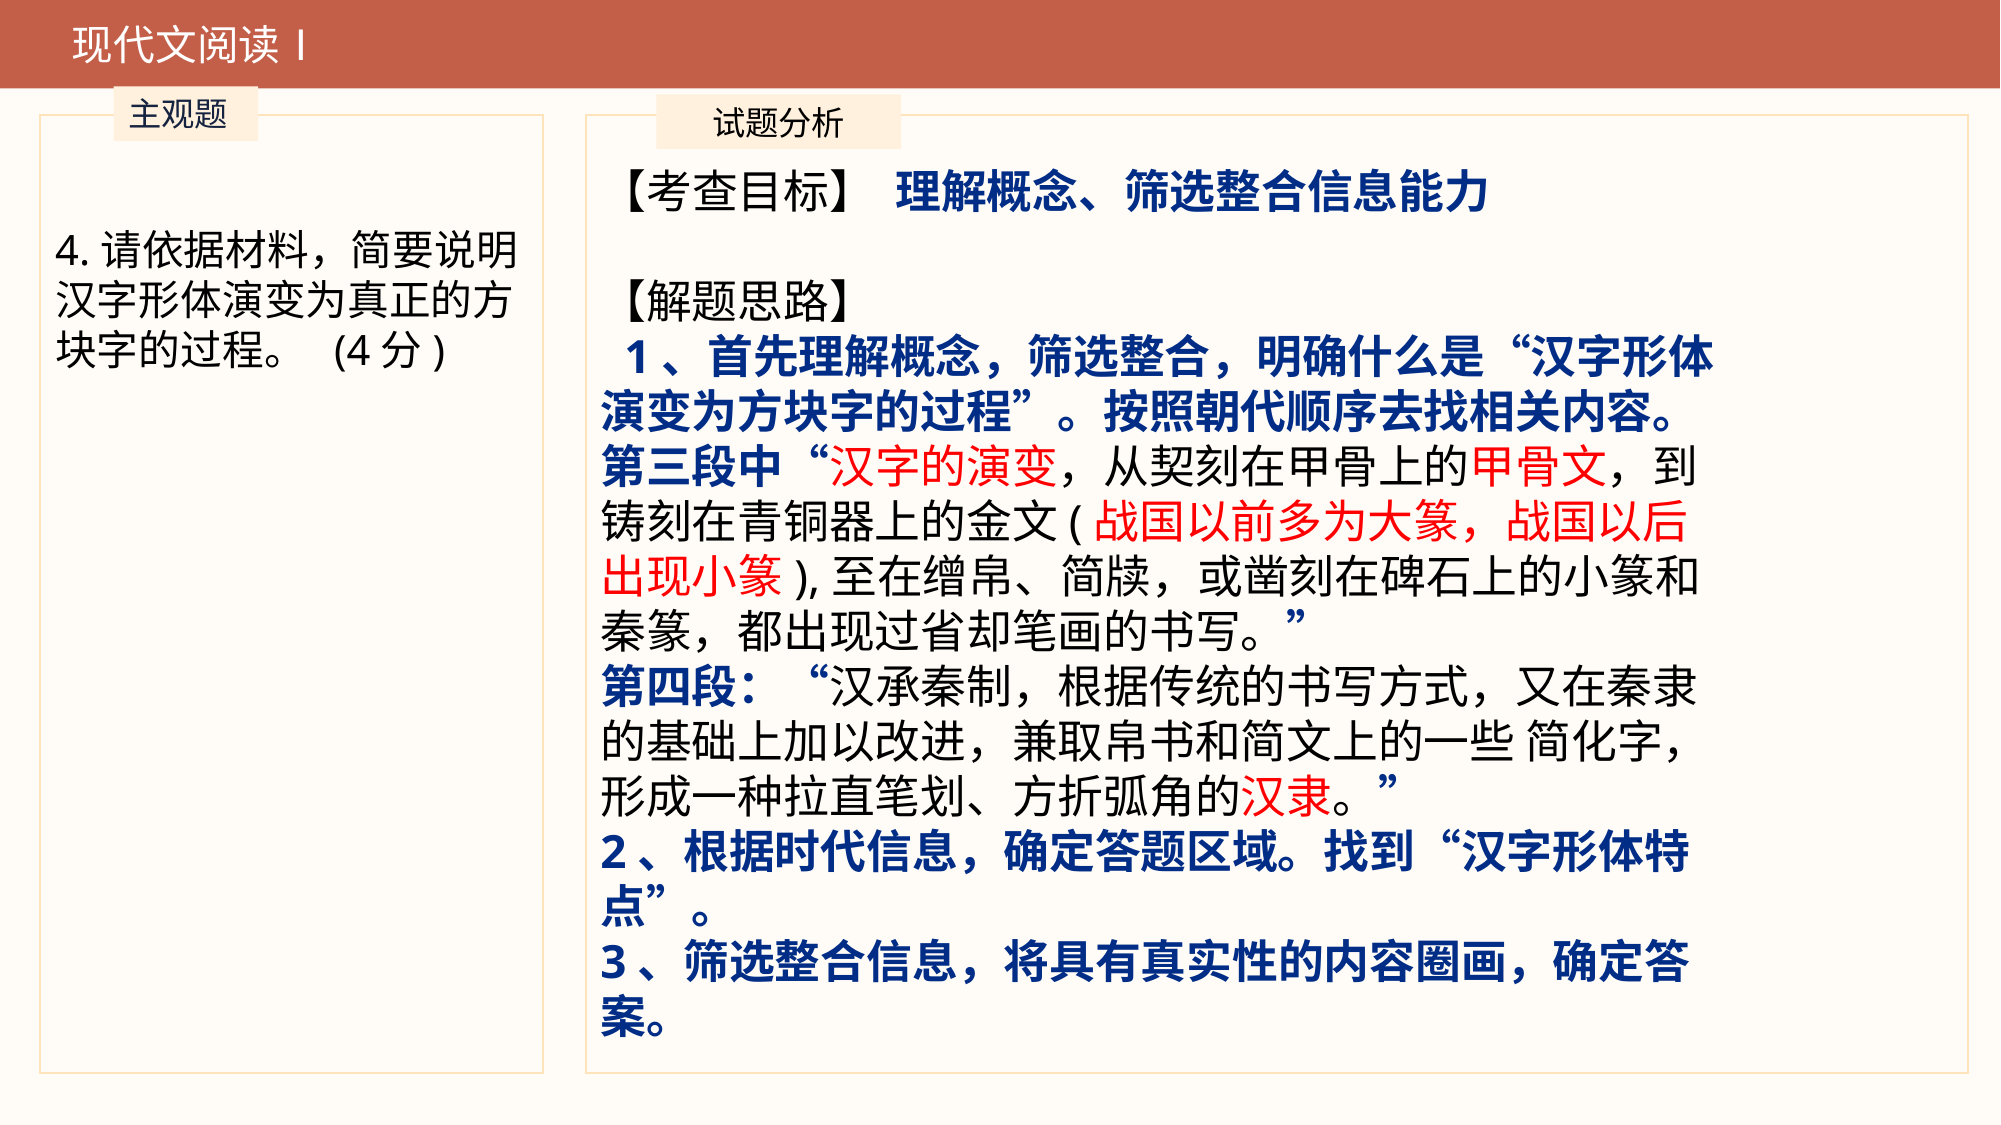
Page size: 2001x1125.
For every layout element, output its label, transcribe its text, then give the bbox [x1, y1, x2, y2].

text_box 主观题 [113, 86, 259, 141]
text_box 4.请依据材料，简要说明汉字形体演变为真正的方块字的过程。 (4分) [40, 216, 543, 381]
text_box [39, 114, 544, 1024]
text_box [0, 0, 2000, 89]
text_box 现代文阅读Ⅰ [57, 11, 409, 76]
text_box [585, 114, 1969, 1074]
text_box [0, 1024, 1154, 1095]
text_box 试题分析 [656, 94, 902, 149]
text_box 【考查目标】 理解概念、筛选整合信息能力 [585, 155, 1740, 226]
text_box 【解题思路】 1、首先理解概念，筛选整合，明确什么是“汉字形体演变为方块字的过程”。按照朝代顺序去找相关内容。 第三段中“汉字的演变，从契刻在甲骨上的甲骨文，到铸刻在青铜器上的金文(战国以前多为大篆，战国以后出现小篆),至在缯帛、简牍，或凿刻在碑石上的小篆和秦篆，都出现过省却笔画的书写。” 第四段：“汉承秦制，根据传统的书写方式，又在秦隶的基础上加以改进，兼取帛书和简文上的一些 简化字，形成一种拉直笔划、方折弧角的汉隶。” 2、根据时代信息，确定答题区域。找到“汉字形体特点”。 3、筛选整合信息，将具有真实性的内容圈画，确定答案。 [585, 265, 1740, 1125]
